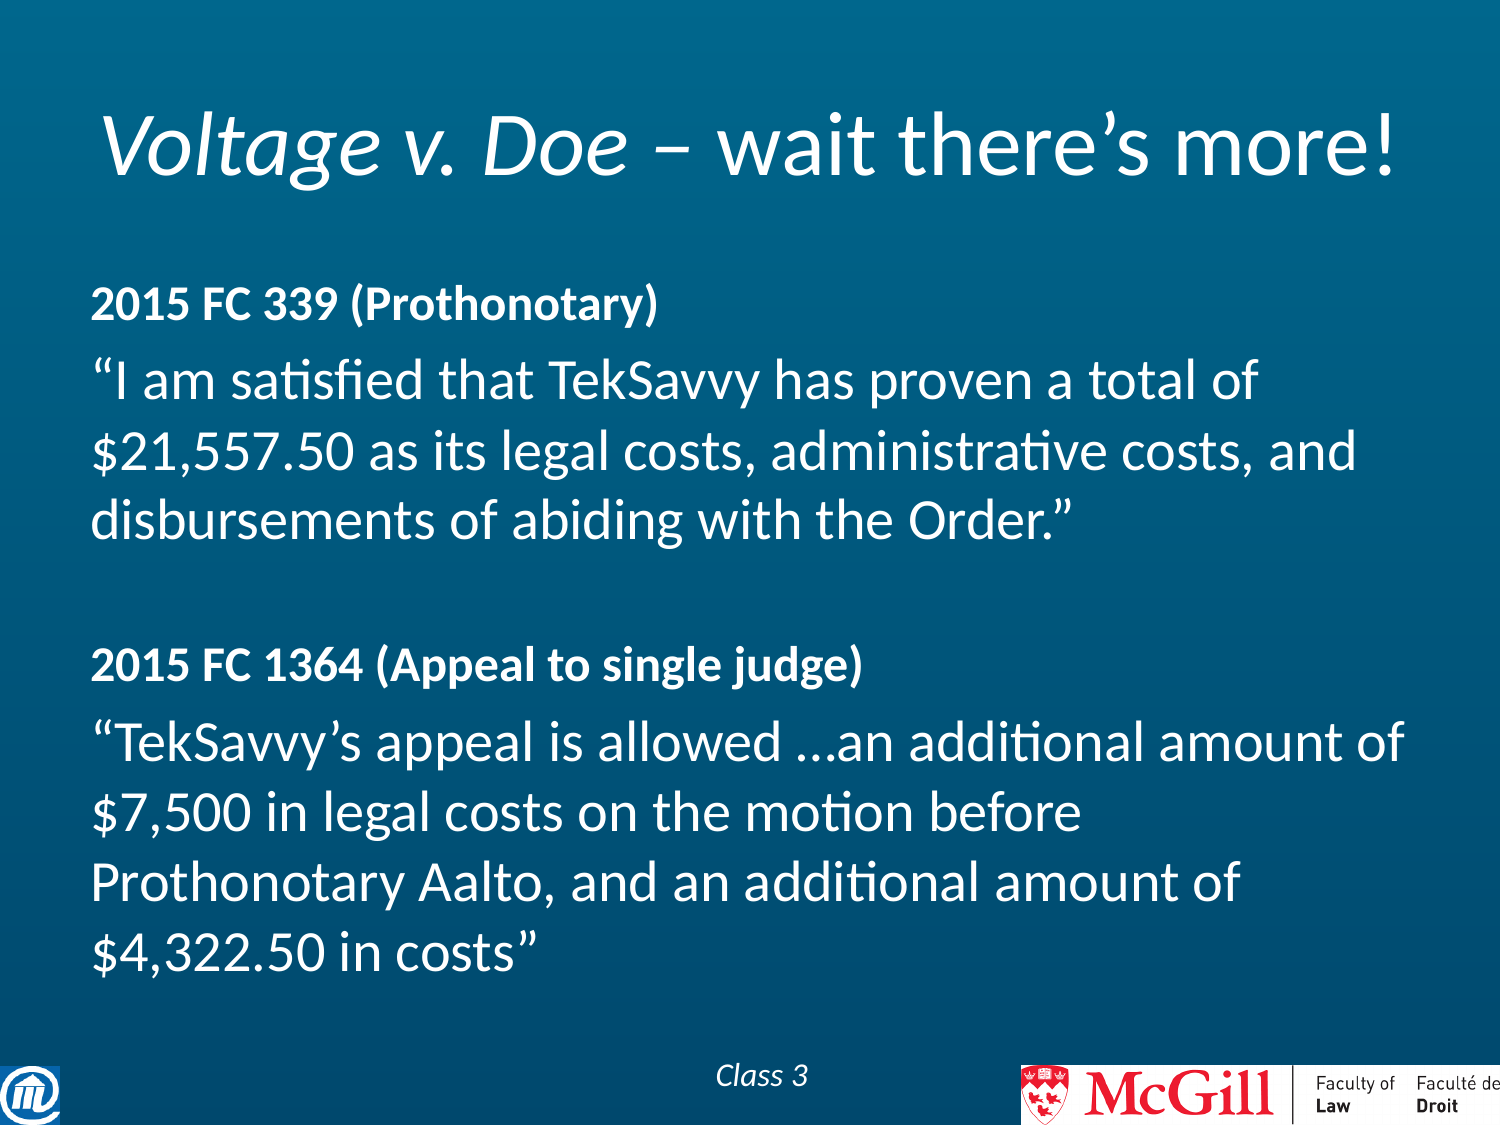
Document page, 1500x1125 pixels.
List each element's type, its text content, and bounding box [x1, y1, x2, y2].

footer Class 3 [490, 1042, 1034, 1103]
title Voltage v. Doe – wait there’s more! [75, 45, 1425, 233]
picture [1022, 1066, 1500, 1125]
picture [0, 1067, 59, 1125]
list 2015 FC 339 (Prothonotary) “I am satisfied that TekSavvy has proven a total of $21,557.50 as its legal costs, administrative costs, and disbursements of abiding with the Order.” 2015 FC 1364 (Appeal to single judge) “TekSavvy’s appeal is allowed …an additional amount of $7,500 in legal costs on the motion before Prothonotary Aalto, and an additional amount of $4,322.50 in costs” [75, 262, 1425, 1005]
